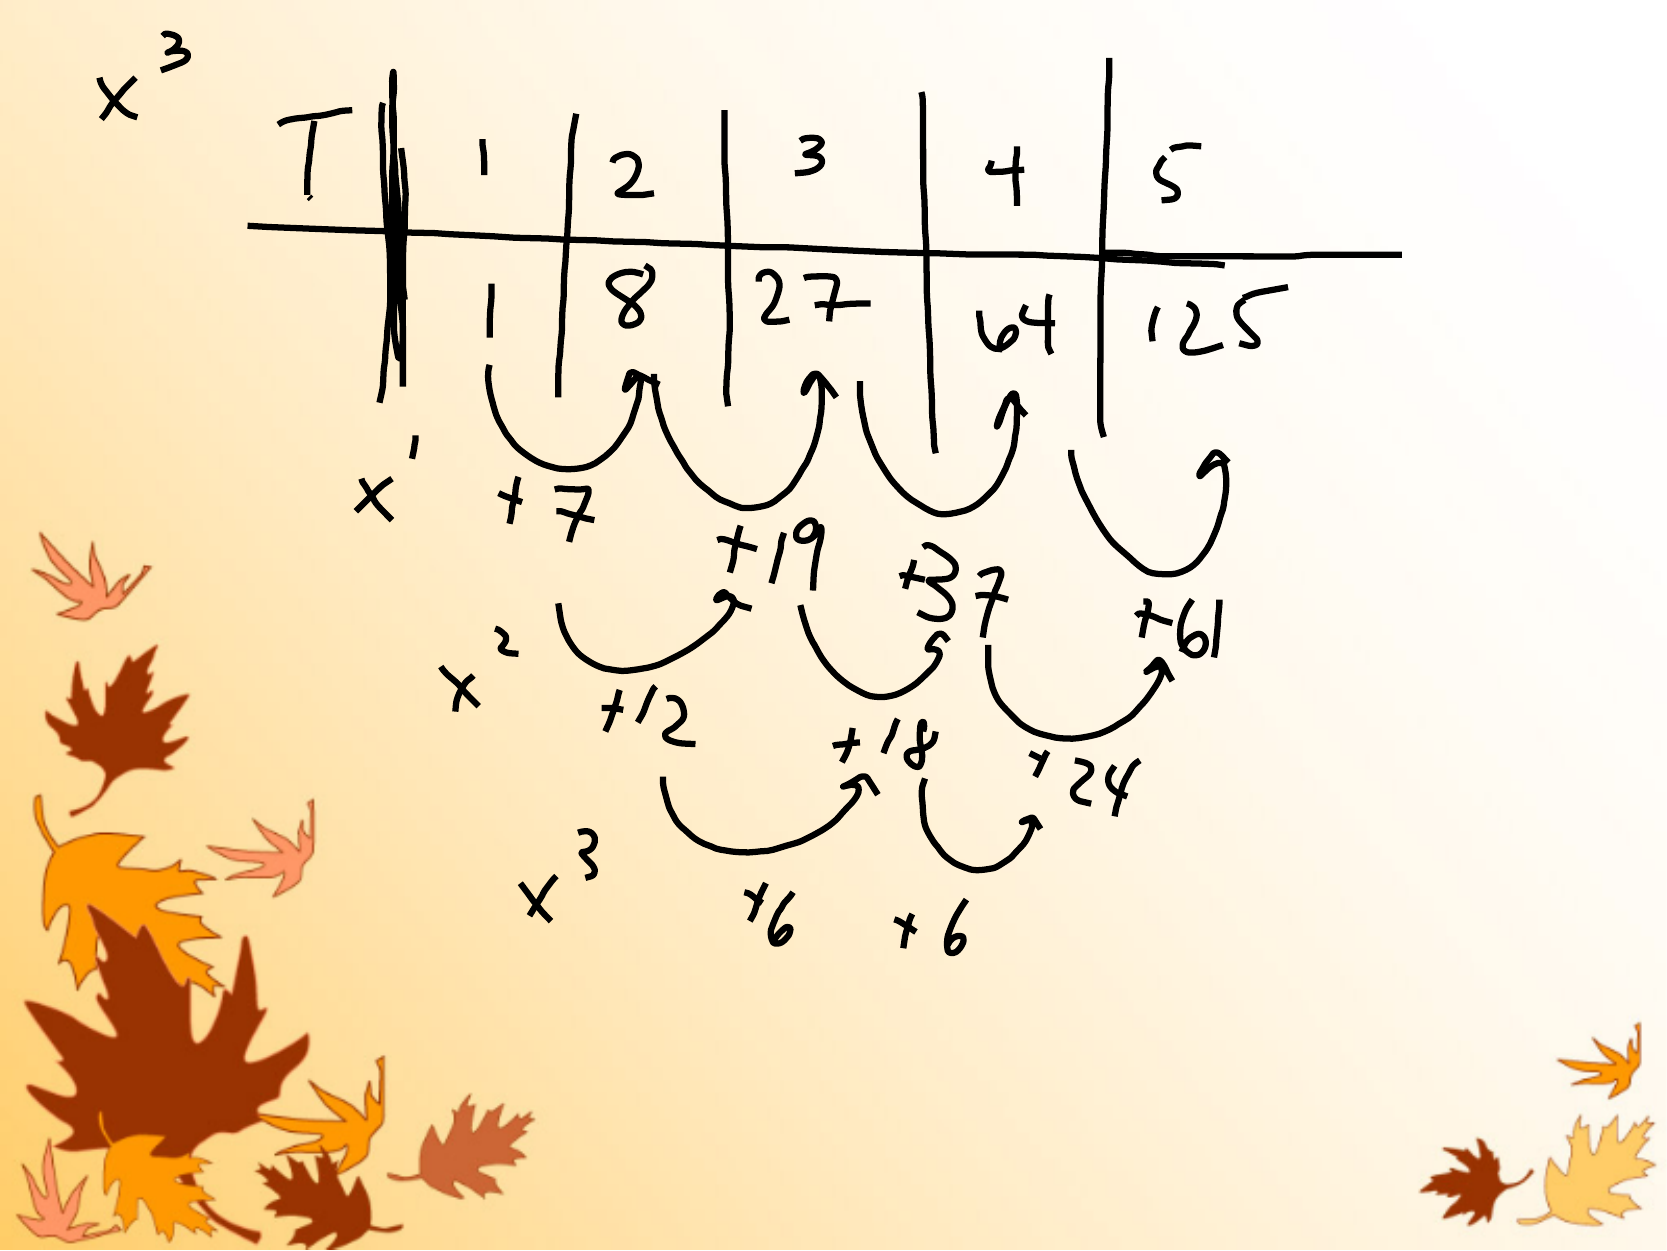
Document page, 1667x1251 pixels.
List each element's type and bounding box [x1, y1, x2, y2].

text_box [411, 435, 417, 459]
text_box [601, 604, 1173, 817]
text_box [355, 478, 393, 521]
text_box [440, 628, 519, 712]
text_box [487, 364, 1027, 591]
text_box [662, 776, 1041, 954]
text_box [247, 113, 273, 398]
text_box [520, 830, 596, 922]
picture [0, 0, 1667, 1250]
text_box [407, 113, 603, 398]
text_box [557, 449, 1229, 672]
text_box [99, 33, 189, 120]
text_box [608, 57, 1403, 454]
text_box [278, 71, 404, 403]
